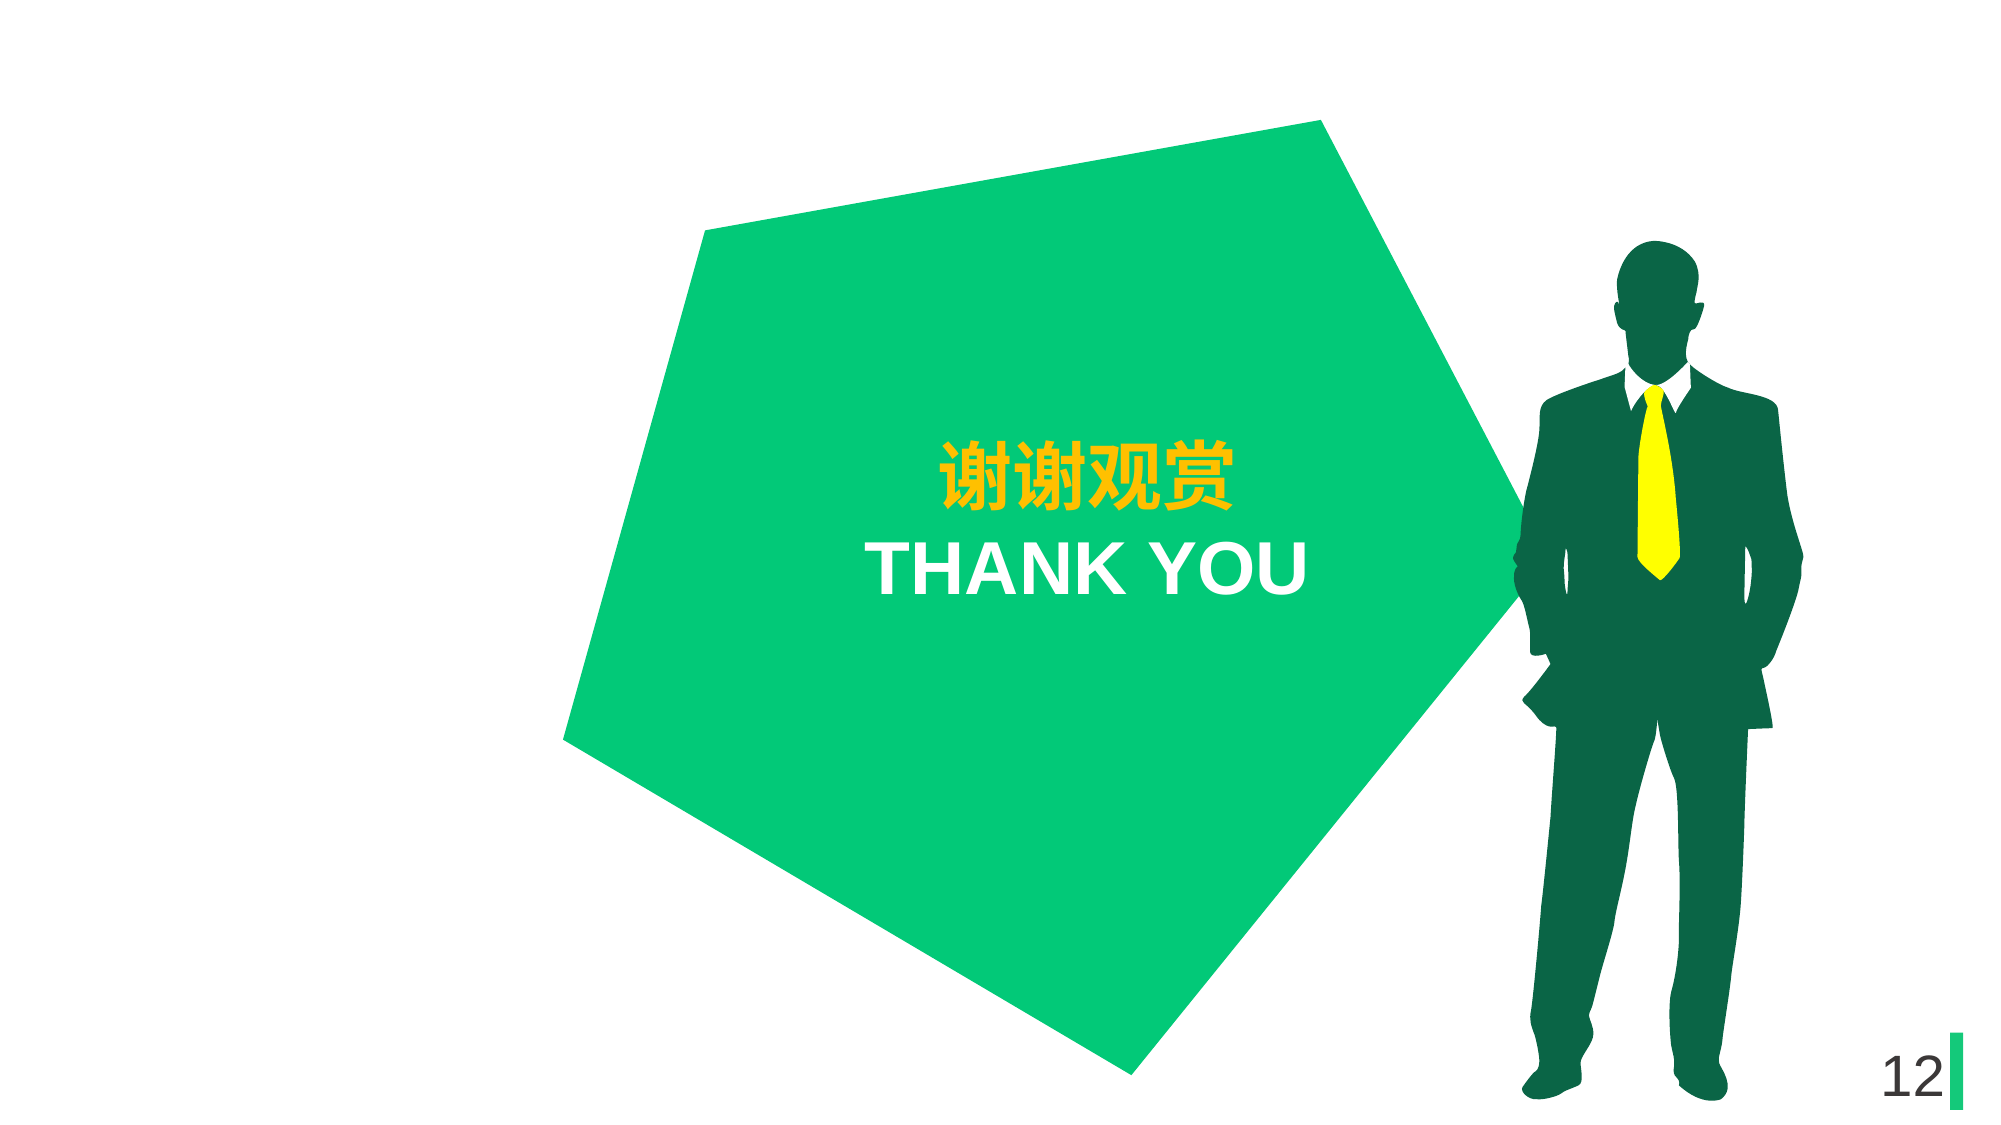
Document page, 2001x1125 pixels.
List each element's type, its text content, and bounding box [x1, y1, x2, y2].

text_box 谢谢观赏 THANK YOU [733, 421, 1442, 617]
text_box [1512, 239, 1805, 1108]
text_box [561, 118, 1512, 1077]
slide_number 12 [1855, 1042, 1970, 1103]
